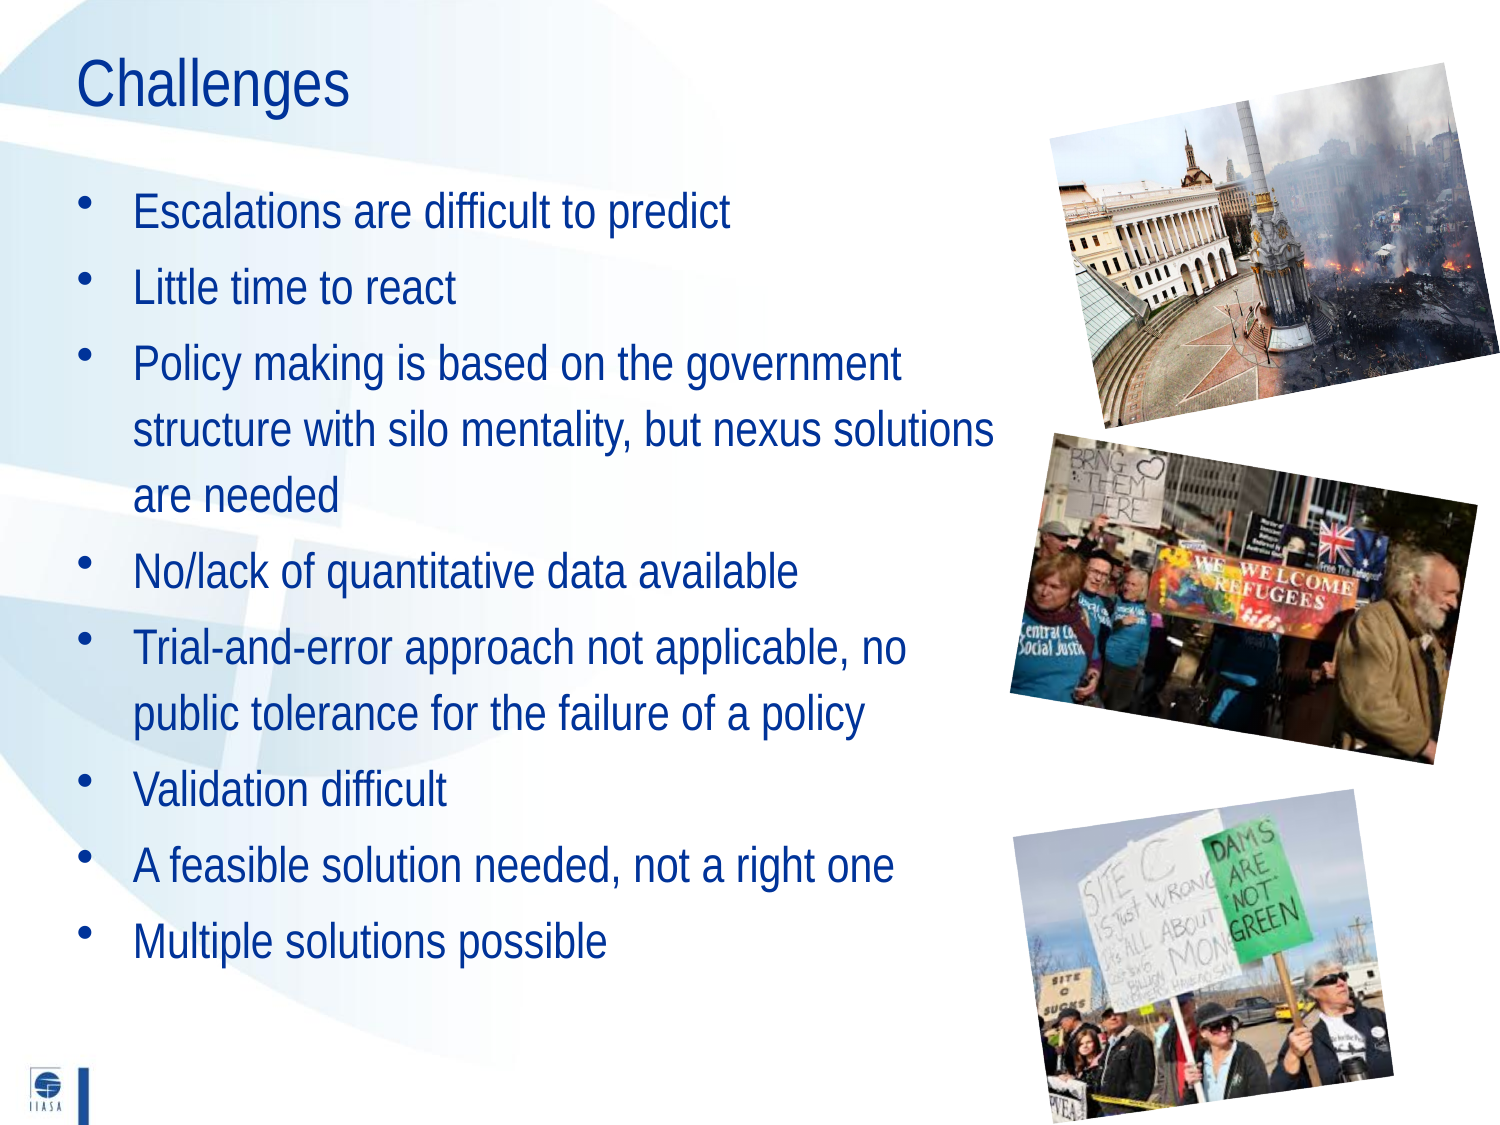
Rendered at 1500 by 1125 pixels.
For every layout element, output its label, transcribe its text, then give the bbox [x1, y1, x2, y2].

list Escalations are difficult to predict Little time to react Policy making is based on the government structure with silo mentality, but nexus solutions are needed No/lack of quantitative data available Trial-and-error approach not applicable, no public tolerance for the failure of a policy Validation difficult A feasible solution needed, not a right one Multiple solutions possible [76, 172, 1013, 1095]
picture [0, 0, 1500, 1125]
title Challenges [76, 39, 1448, 138]
